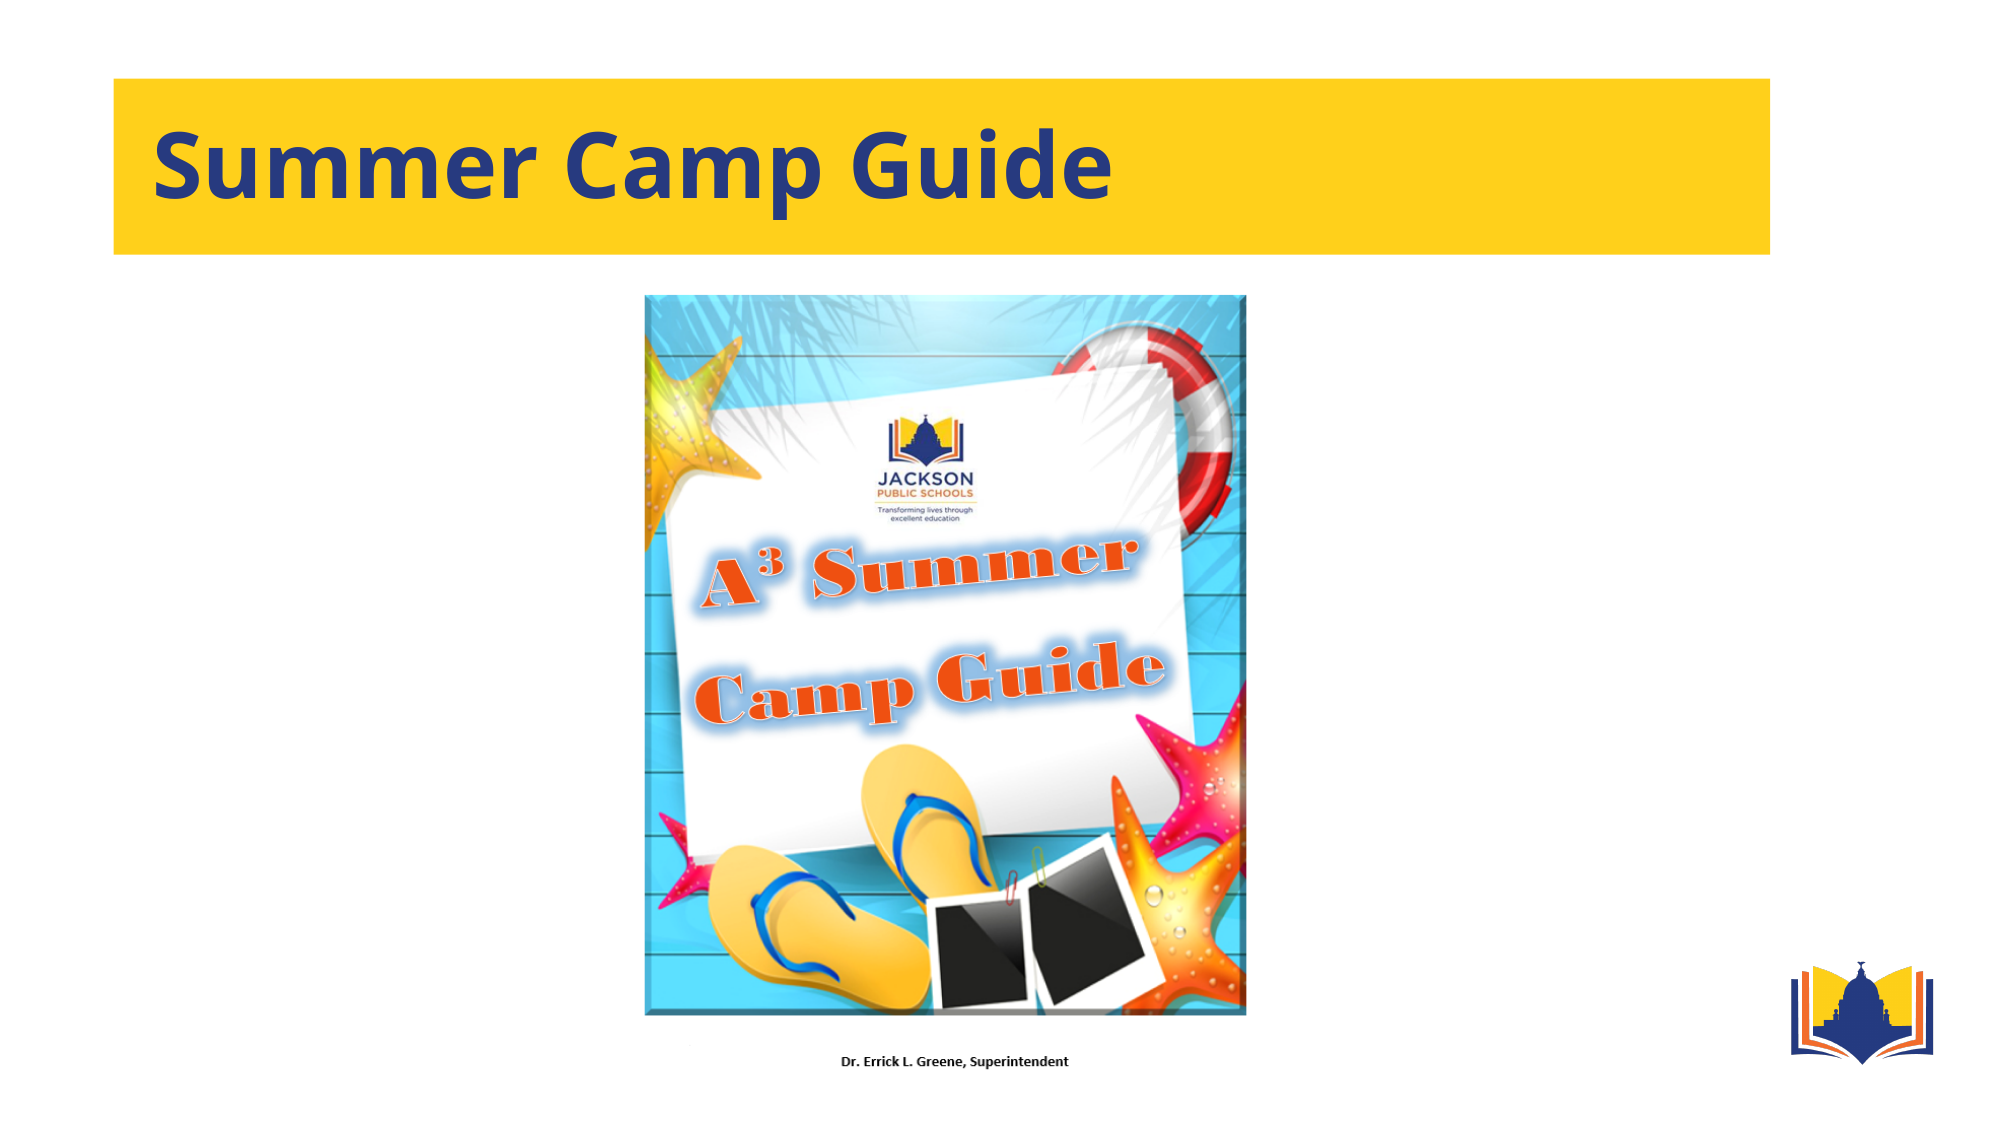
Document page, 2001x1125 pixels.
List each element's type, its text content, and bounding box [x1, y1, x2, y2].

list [617, 277, 1264, 1085]
picture [1774, 924, 1951, 1102]
title Summer Camp Guide [137, 59, 1775, 278]
